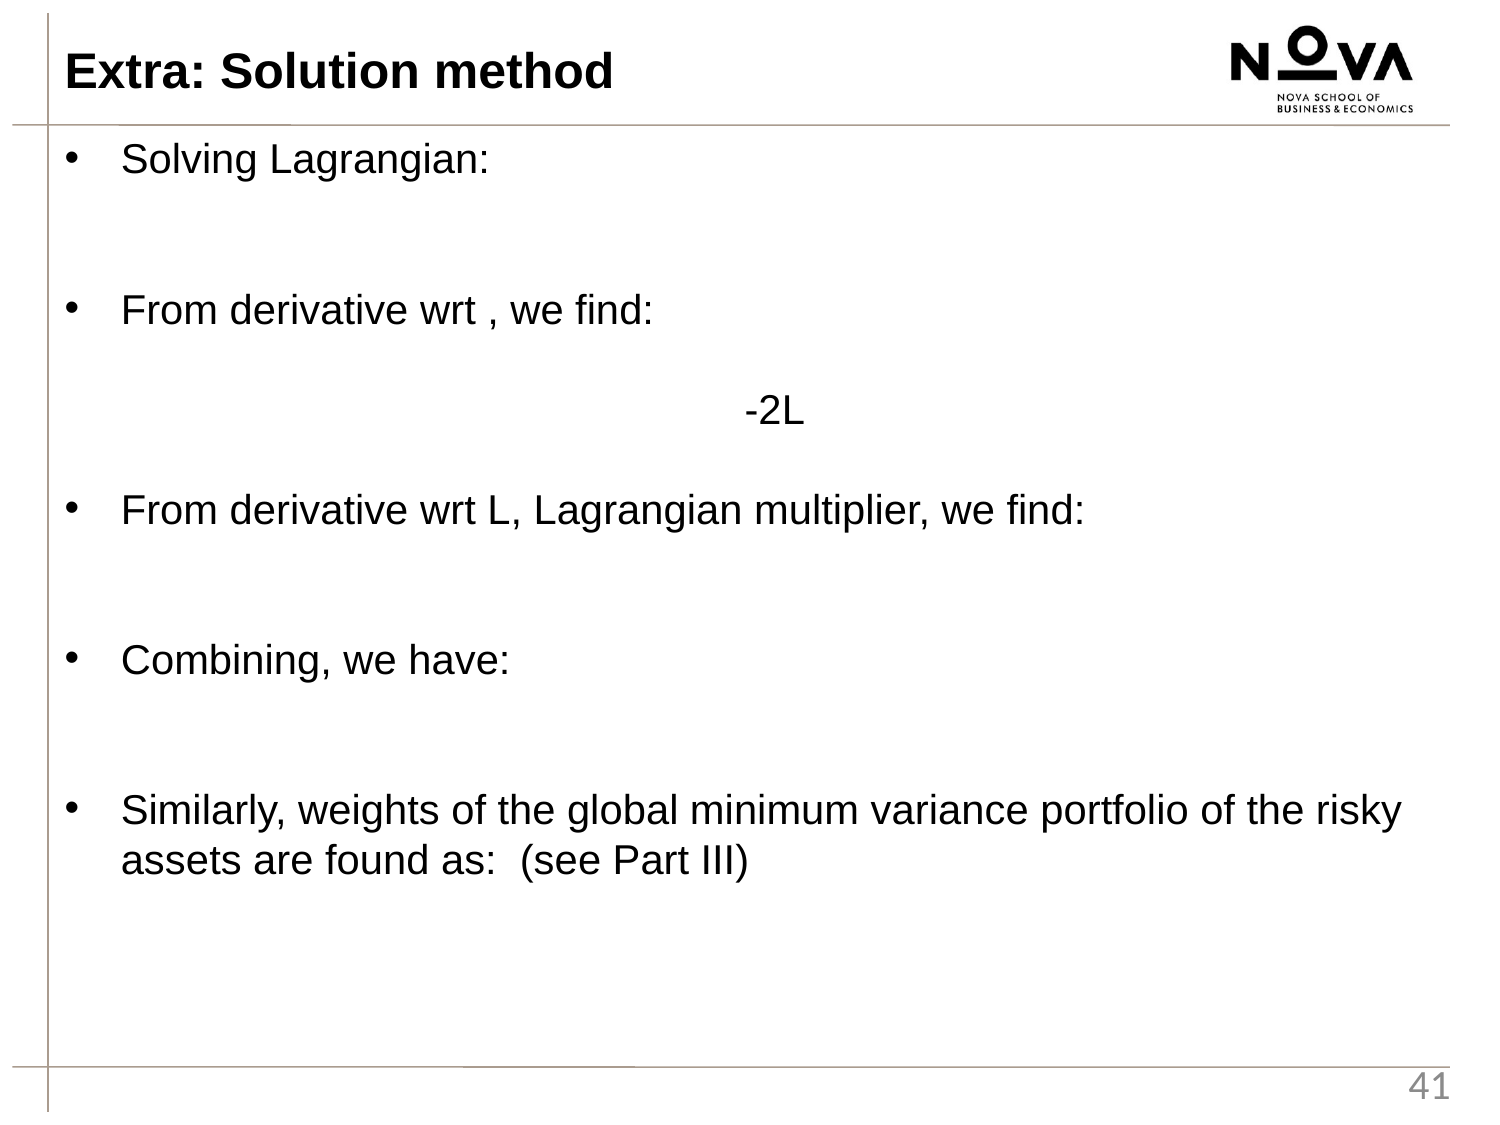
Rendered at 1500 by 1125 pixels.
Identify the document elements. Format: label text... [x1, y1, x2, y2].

text_box [487, 512, 518, 573]
slide_number 41 [1115, 1062, 1466, 1103]
picture [1193, 18, 1450, 119]
text_box Extra: Solution method [49, 31, 1269, 107]
